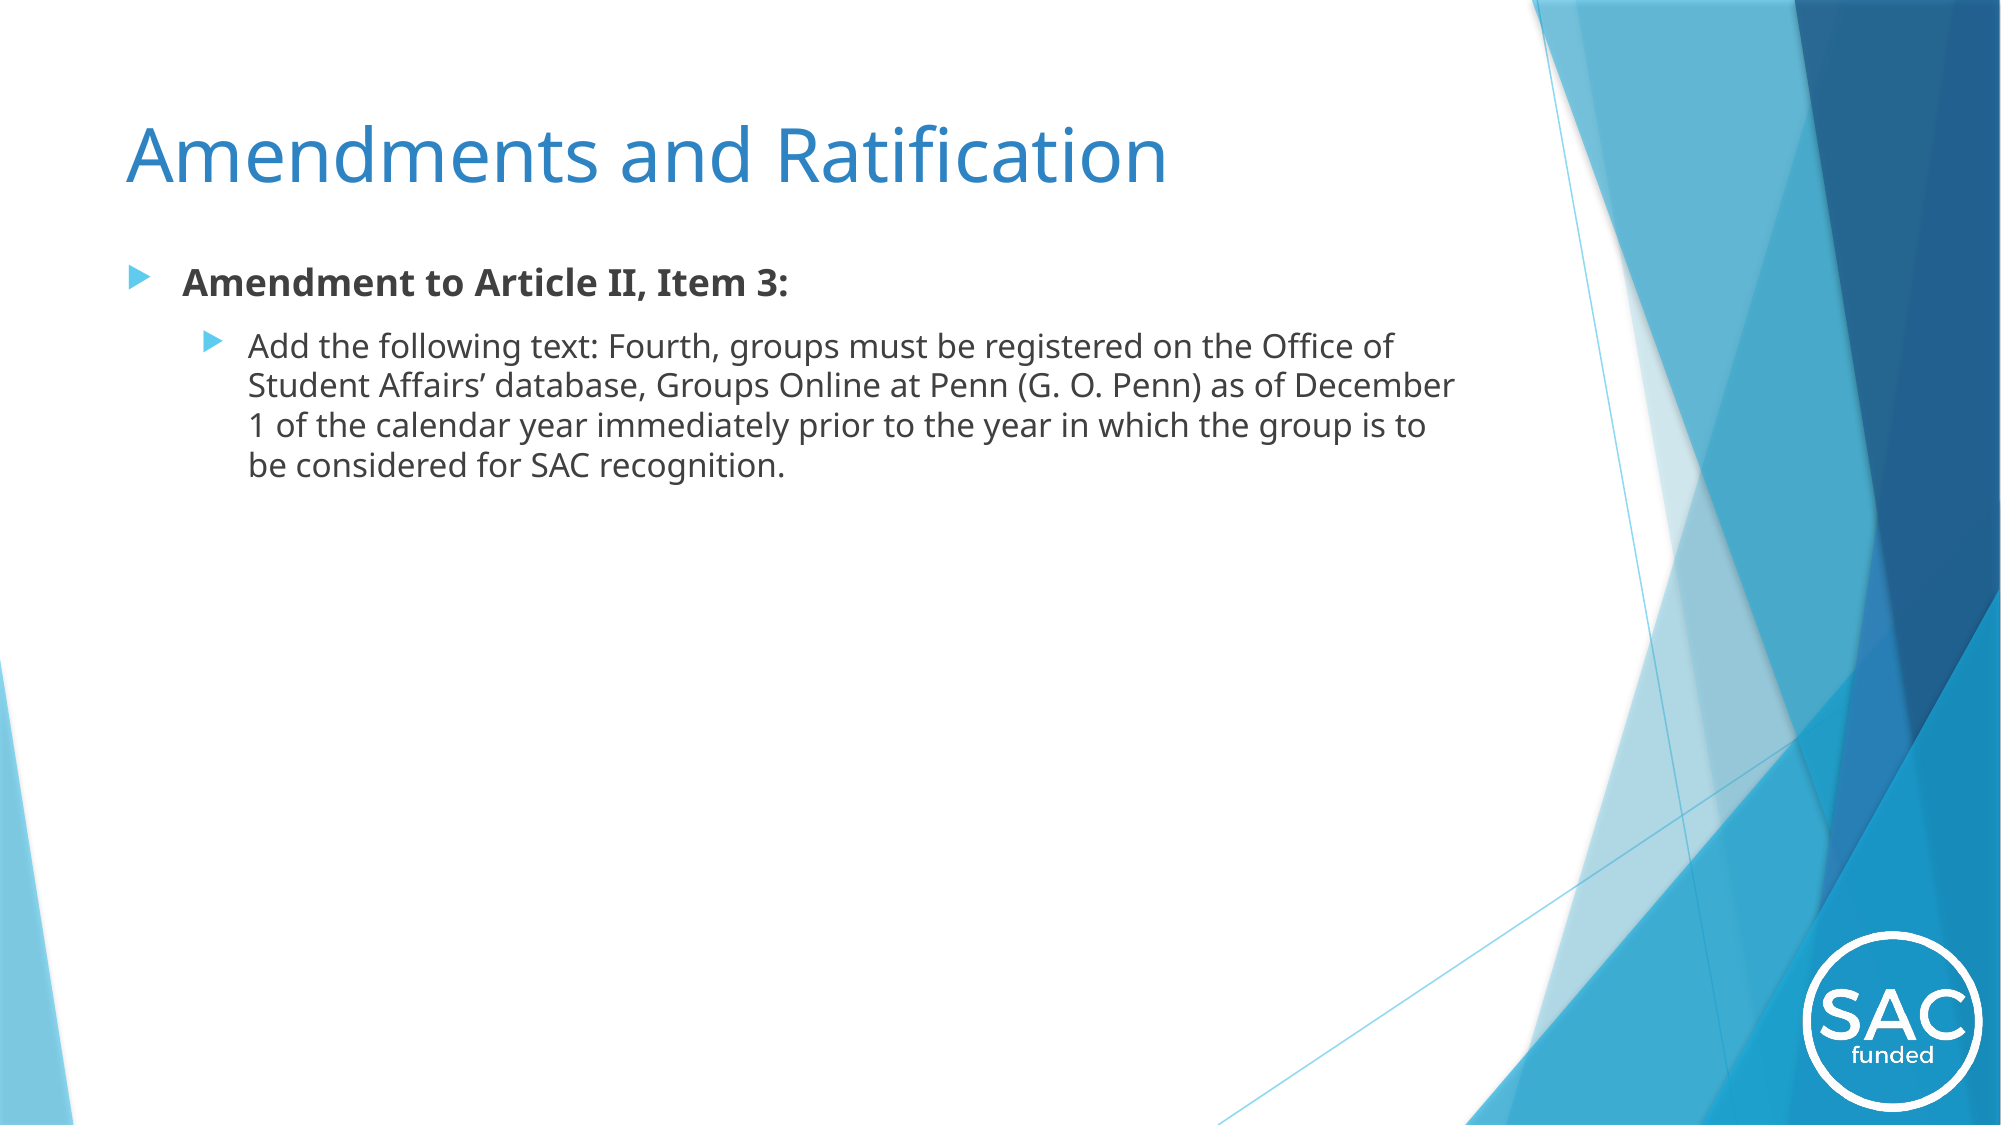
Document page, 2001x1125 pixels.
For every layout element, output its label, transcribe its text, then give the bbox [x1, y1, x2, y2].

picture [1782, 921, 2000, 1123]
list Amendment to Article II, Item 3: Add the following text: Fourth, groups must be registered on the Office of Student Affairs’ database, Groups Online at Penn (G. O. Penn) as of December 1 of the calendar year immediately prior to the year in which the group is to be considered for SAC recognition. [111, 251, 1489, 1018]
title Amendments and Ratification [111, 99, 1522, 317]
